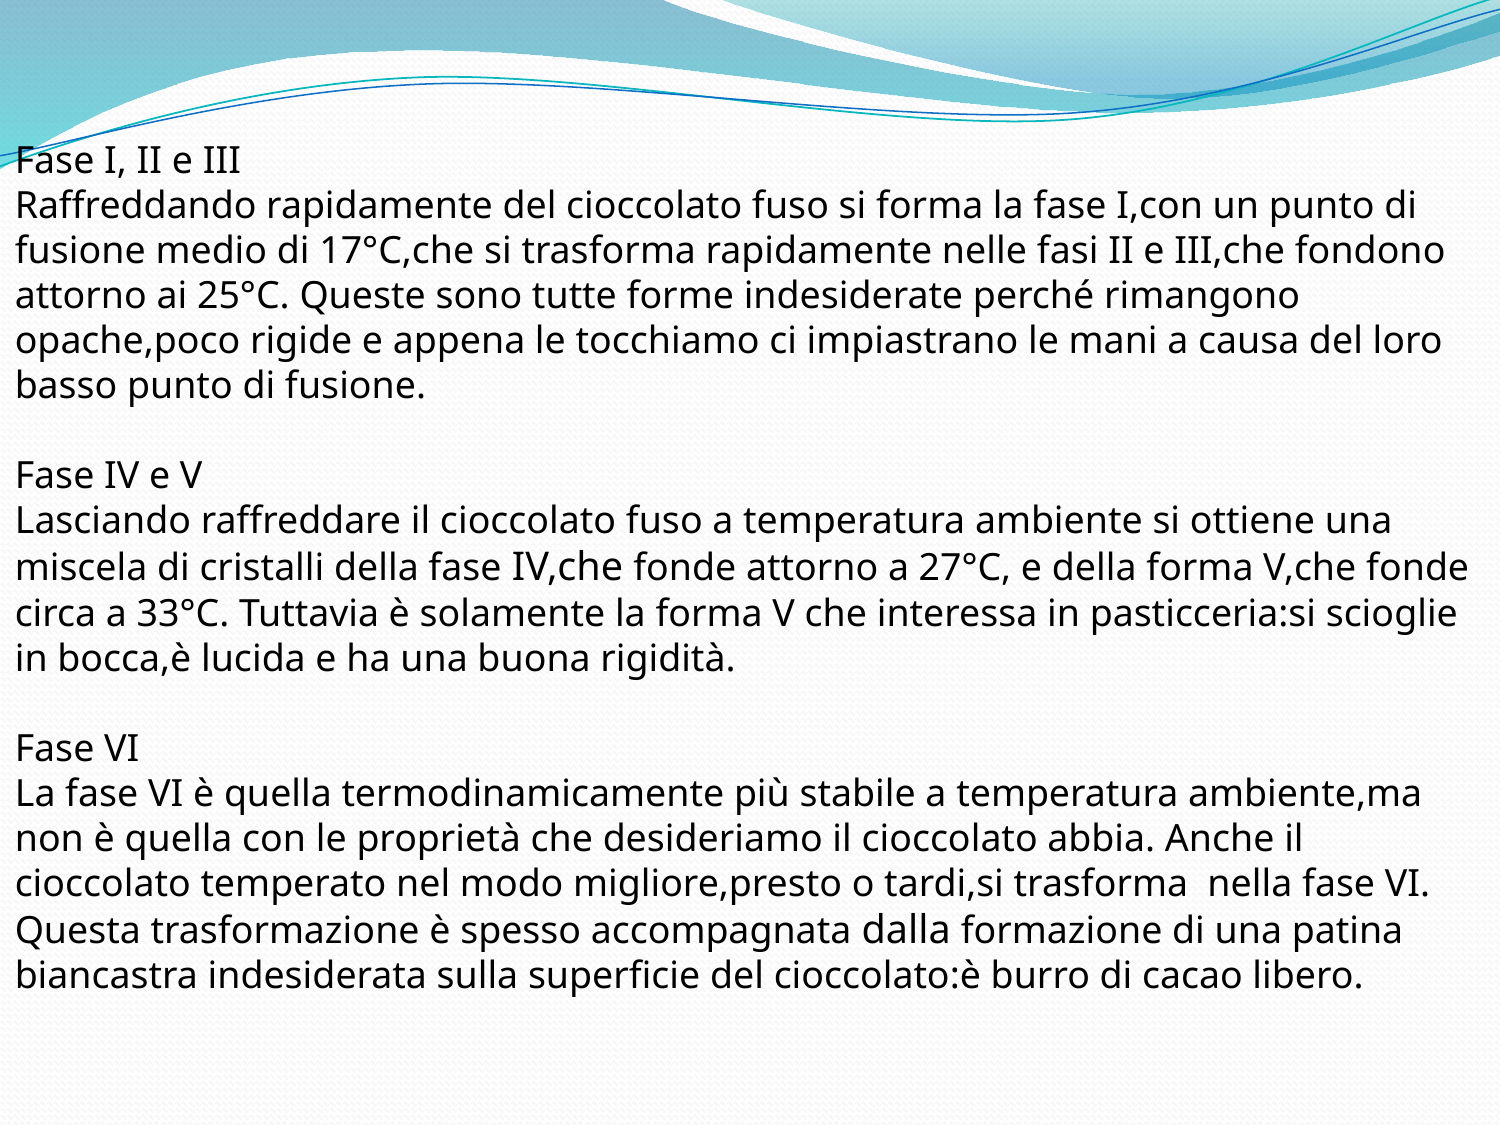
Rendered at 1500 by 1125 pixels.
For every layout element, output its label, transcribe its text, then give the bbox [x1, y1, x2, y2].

text_box Fase I, II e III Raffreddando rapidamente del cioccolato fuso si forma la fase I,con un punto di fusione medio di 17°C,che si trasforma rapidamente nelle fasi II e III,che fondono attorno ai 25°C. Queste sono tutte forme indesiderate perché rimangono opache,poco rigide e appena le tocchiamo ci impiastrano le mani a causa del loro basso punto di fusione. Fase IV e V Lasciando raffreddare il cioccolato fuso a temperatura ambiente si ottiene una miscela di cristalli della fase IV,che fonde attorno a 27°C, e della forma V,che fonde circa a 33°C. Tuttavia è solamente la forma V che interessa in pasticceria:si scioglie in bocca,è lucida e ha una buona rigidità. Fase VI La fase VI è quella termodinamicamente più stabile a temperatura ambiente,ma non è quella con le proprietà che desideriamo il cioccolato abbia. Anche il cioccolato temperato nel modo migliore,presto o tardi,si trasforma nella fase VI. Questa trasformazione è spesso accompagnata dalla formazione di una patina biancastra indesiderata sulla superficie del cioccolato:è burro di cacao libero. [0, 128, 1500, 1049]
